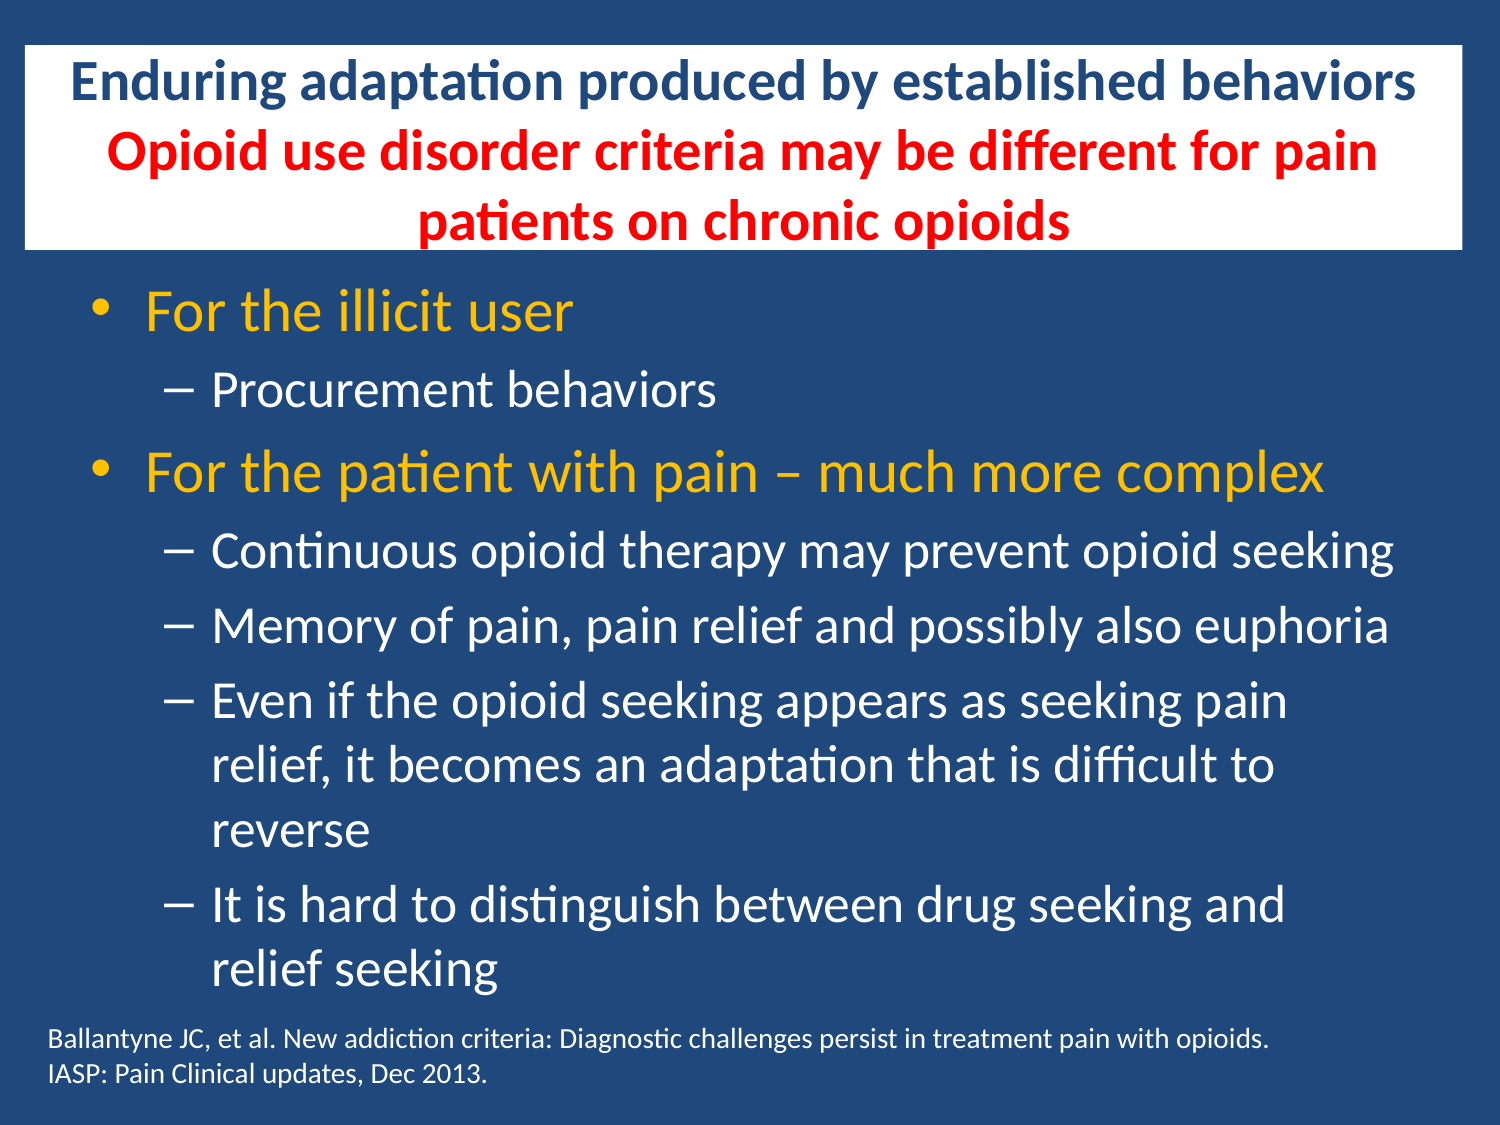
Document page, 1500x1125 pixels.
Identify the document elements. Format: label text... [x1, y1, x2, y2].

list For the illicit user Procurement behaviors For the patient with pain – much more complex Continuous opioid therapy may prevent opioid seeking Memory of pain, pain relief and possibly also euphoria Even if the opioid seeking appears as seeking pain relief, it becomes an adaptation that is difficult to reverse It is hard to distinguish between drug seeking and relief seeking [75, 262, 1425, 1005]
title Enduring adaptation produced by established behaviors Opioid use disorder criteria may be different for pain patients on chronic opioids [24, 45, 1463, 250]
text_box Ballantyne JC, et al. New addiction criteria: Diagnostic challenges persist in treatment pain with opioids. IASP: Pain Clinical updates, Dec 2013. [33, 1012, 1293, 1098]
